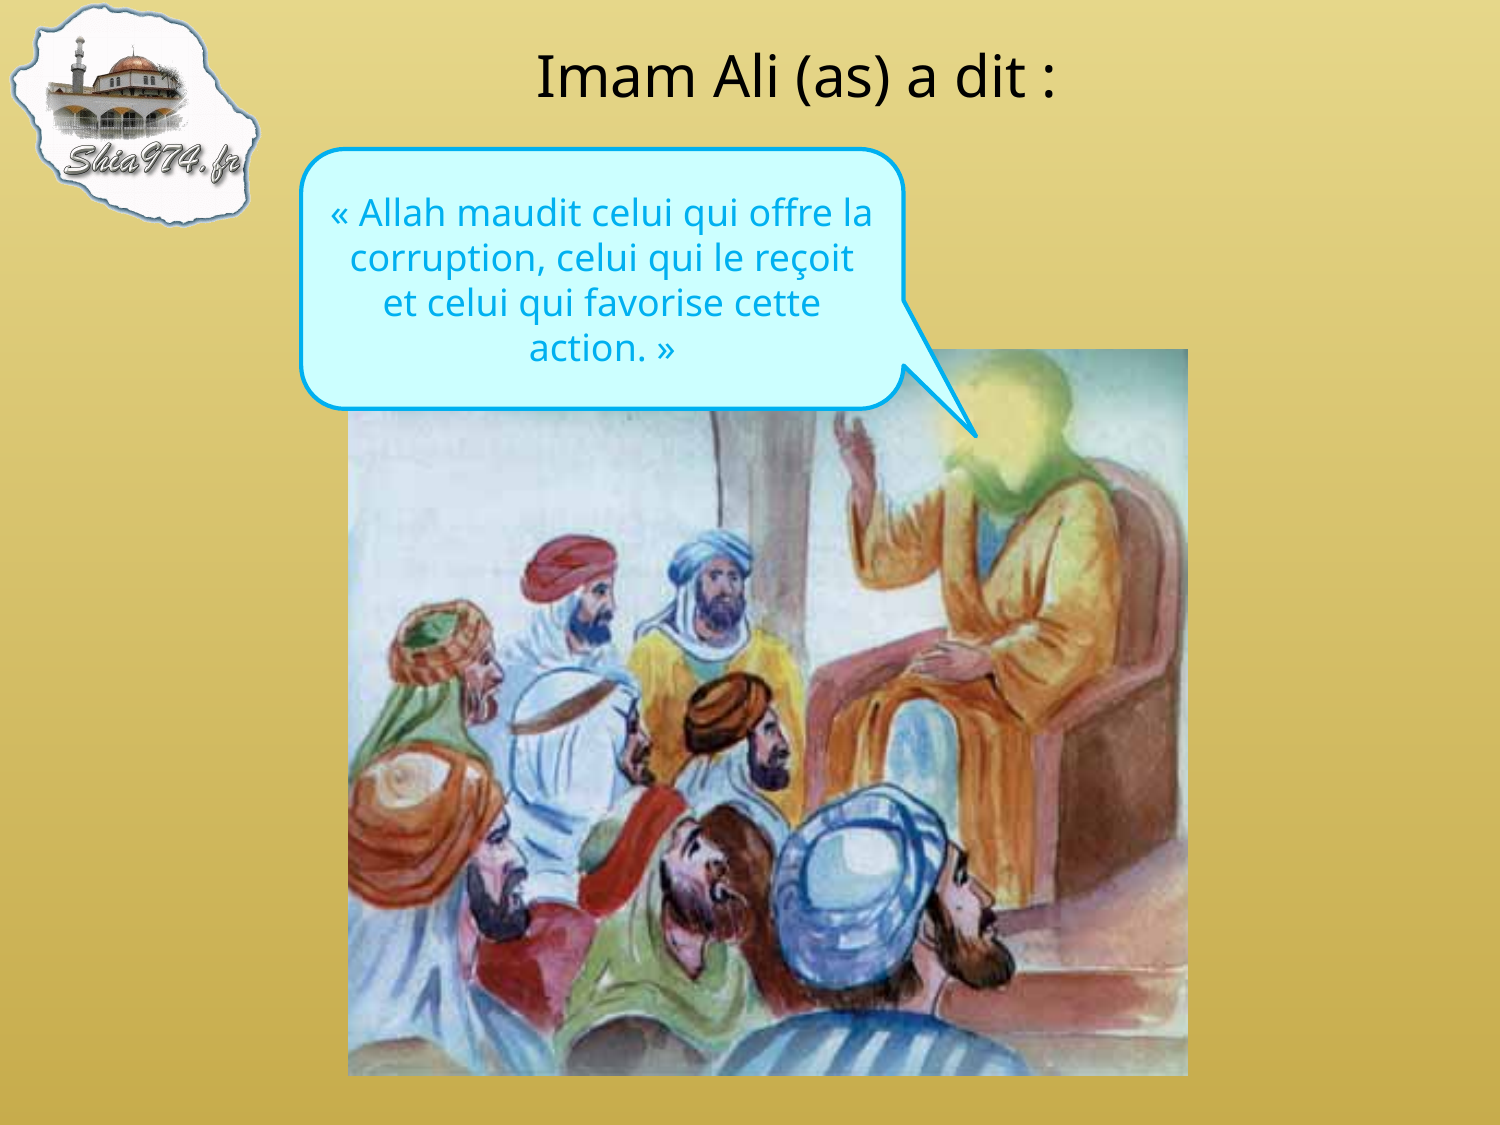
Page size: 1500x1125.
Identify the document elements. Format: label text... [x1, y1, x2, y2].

picture [348, 349, 962, 418]
picture [348, 349, 1188, 1076]
text_box « Allah maudit celui qui offre la corruption, celui qui le reçoit et celui qui favorise cette action. » [299, 146, 932, 411]
picture [0, 0, 270, 231]
picture [535, 352, 543, 358]
title Imam Ali (as) a dit : [271, 0, 1435, 149]
picture [597, 349, 607, 358]
